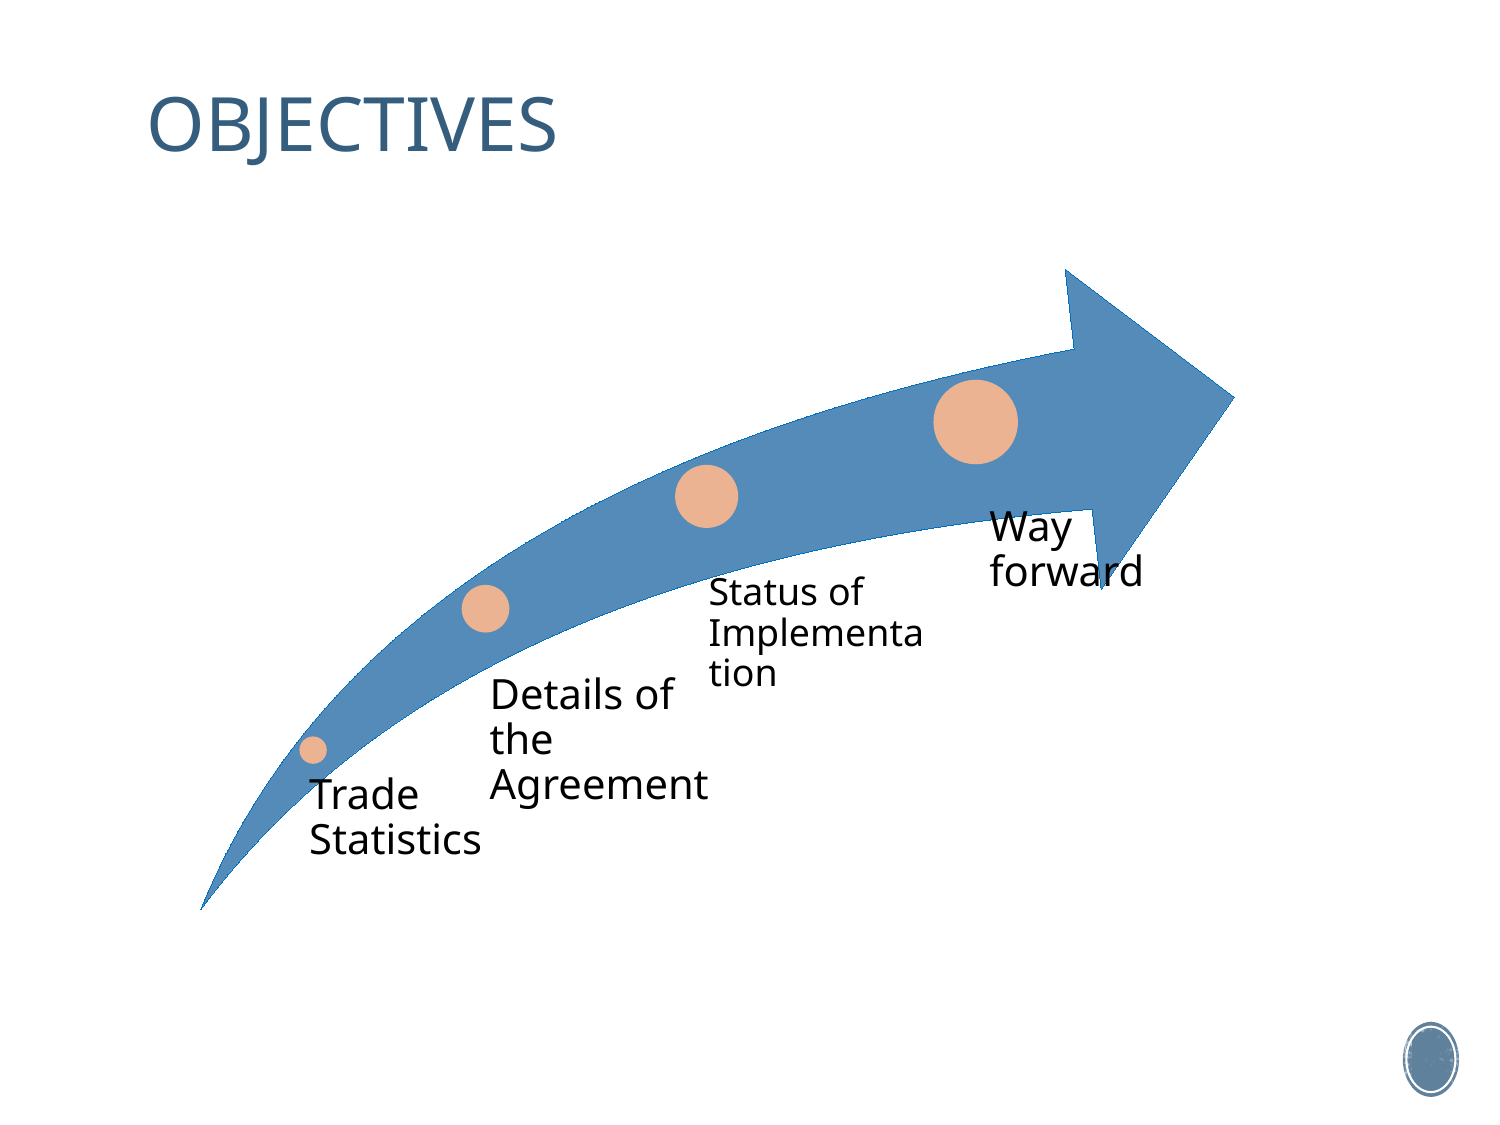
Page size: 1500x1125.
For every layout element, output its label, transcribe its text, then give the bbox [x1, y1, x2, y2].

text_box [55, 206, 1454, 949]
title OBJECTIVES [131, 79, 1370, 205]
